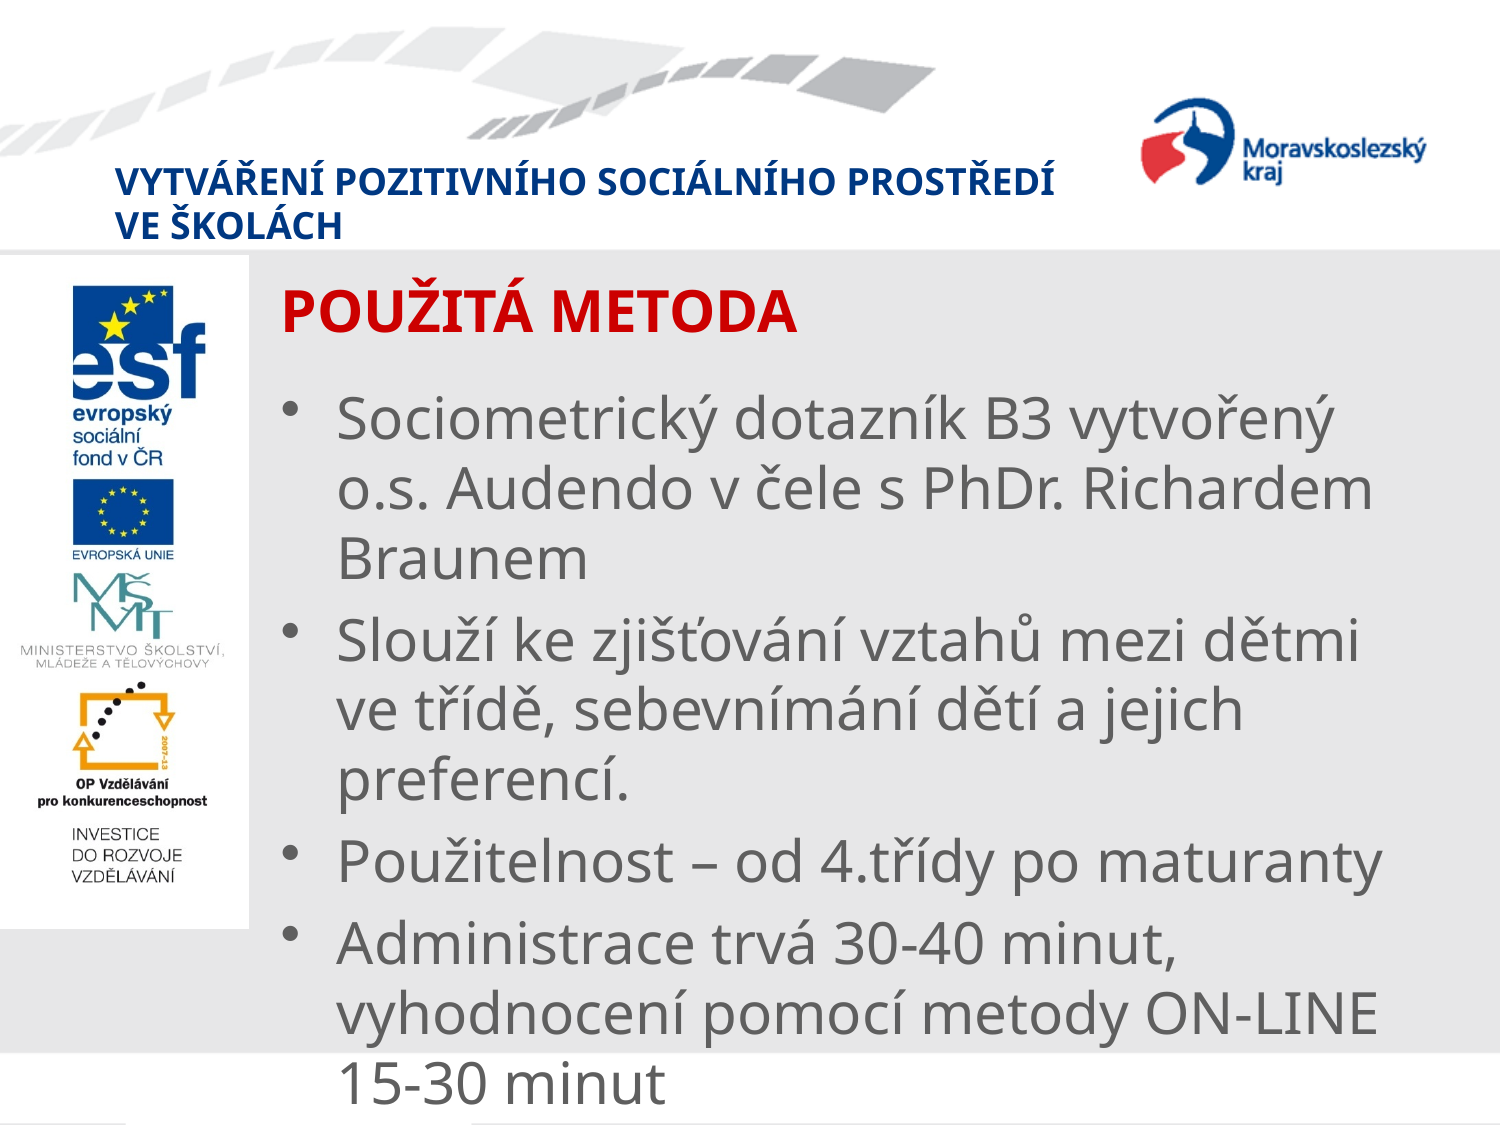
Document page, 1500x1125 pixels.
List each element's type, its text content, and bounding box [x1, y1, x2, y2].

picture [0, 0, 1500, 1125]
title POUŽITÁ METODA [265, 255, 1448, 362]
list Sociometrický dotazník B3 vytvořený o.s. Audendo v čele s PhDr. Richardem Braunem Slouží ke zjišťování vztahů mezi dětmi ve třídě, sebevnímání dětí a jejich preferencí. Použitelnost – od 4.třídy po maturanty Administrace trvá 30-40 minut, vyhodnocení pomocí metody ON-LINE 15-30 minut [265, 373, 1448, 965]
